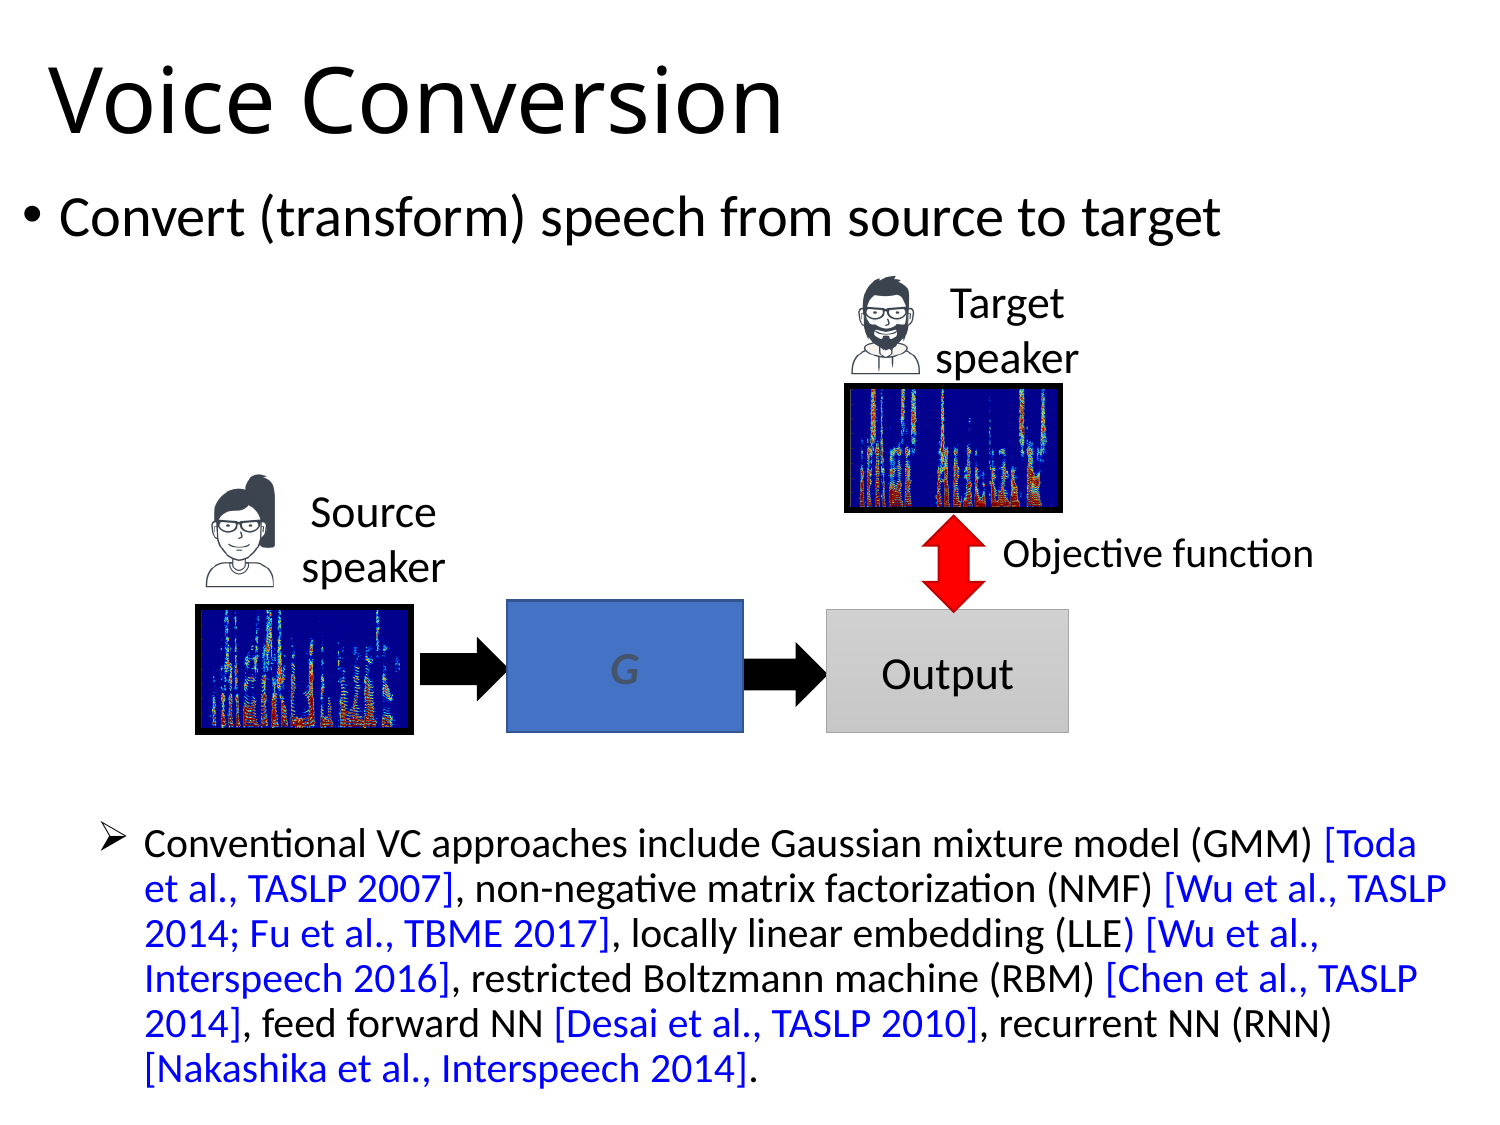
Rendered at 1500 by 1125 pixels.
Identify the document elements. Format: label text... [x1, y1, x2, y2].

title Voice Conversion [33, 22, 1327, 186]
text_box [179, 253, 1332, 733]
text_box Convert (transform) speech from source to target Conventional VC approaches include Gaussian mixture model (GMM) [Toda et al., TASLP 2007], non-negative matrix factorization (NMF) [Wu et al., TASLP 2014; Fu et al., TBME 2017], locally linear embedding (LLE) [Wu et al., Interspeech 2016], restricted Boltzmann machine (RBM) [Chen et al., TASLP 2014], feed forward NN [Desai et al., TASLP 2010], recurrent NN (RNN) [Nakashika et al., Interspeech 2014]. [7, 22, 1474, 1125]
